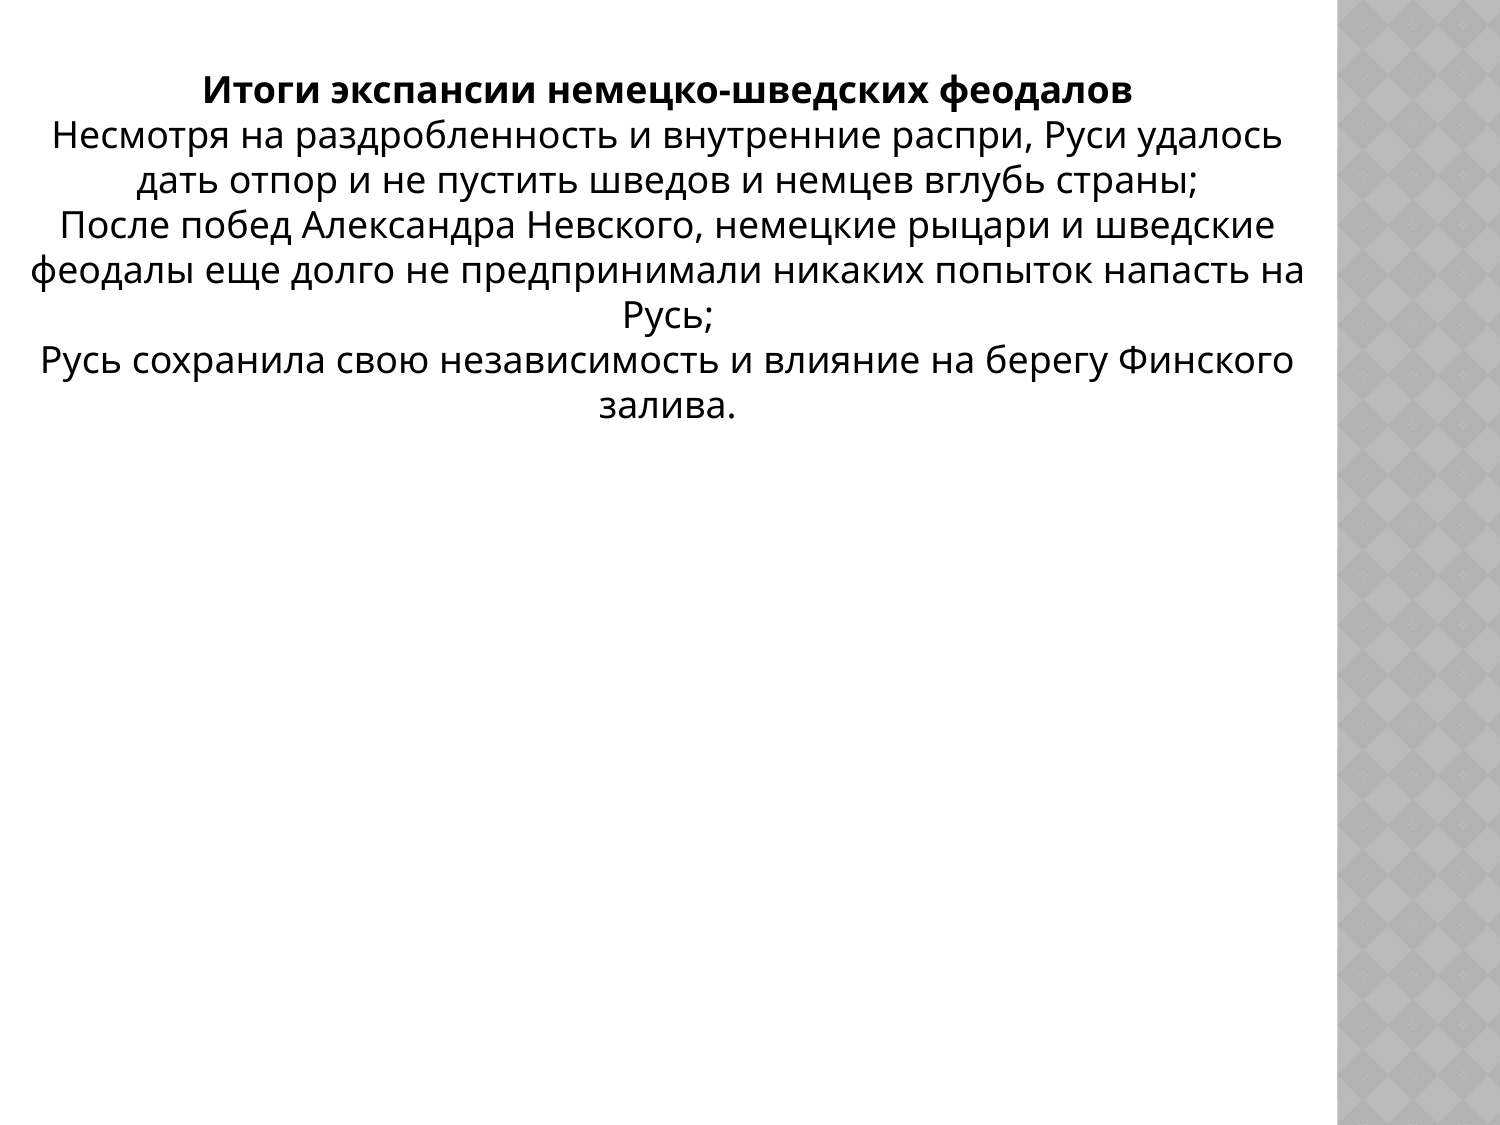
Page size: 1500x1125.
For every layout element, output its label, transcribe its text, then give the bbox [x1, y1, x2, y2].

text_box Итоги экспансии немецко-шведских феодалов Несмотря на раздробленность и внутренние распри, Руси удалось дать отпор и не пустить шведов и немцев вглубь страны; После побед Александра Невского, немецкие рыцари и шведские феодалы еще долго не предпринимали никаких попыток напасть на Русь; Русь сохранила свою независимость и влияние на берегу Финского залива. [0, 58, 1336, 434]
